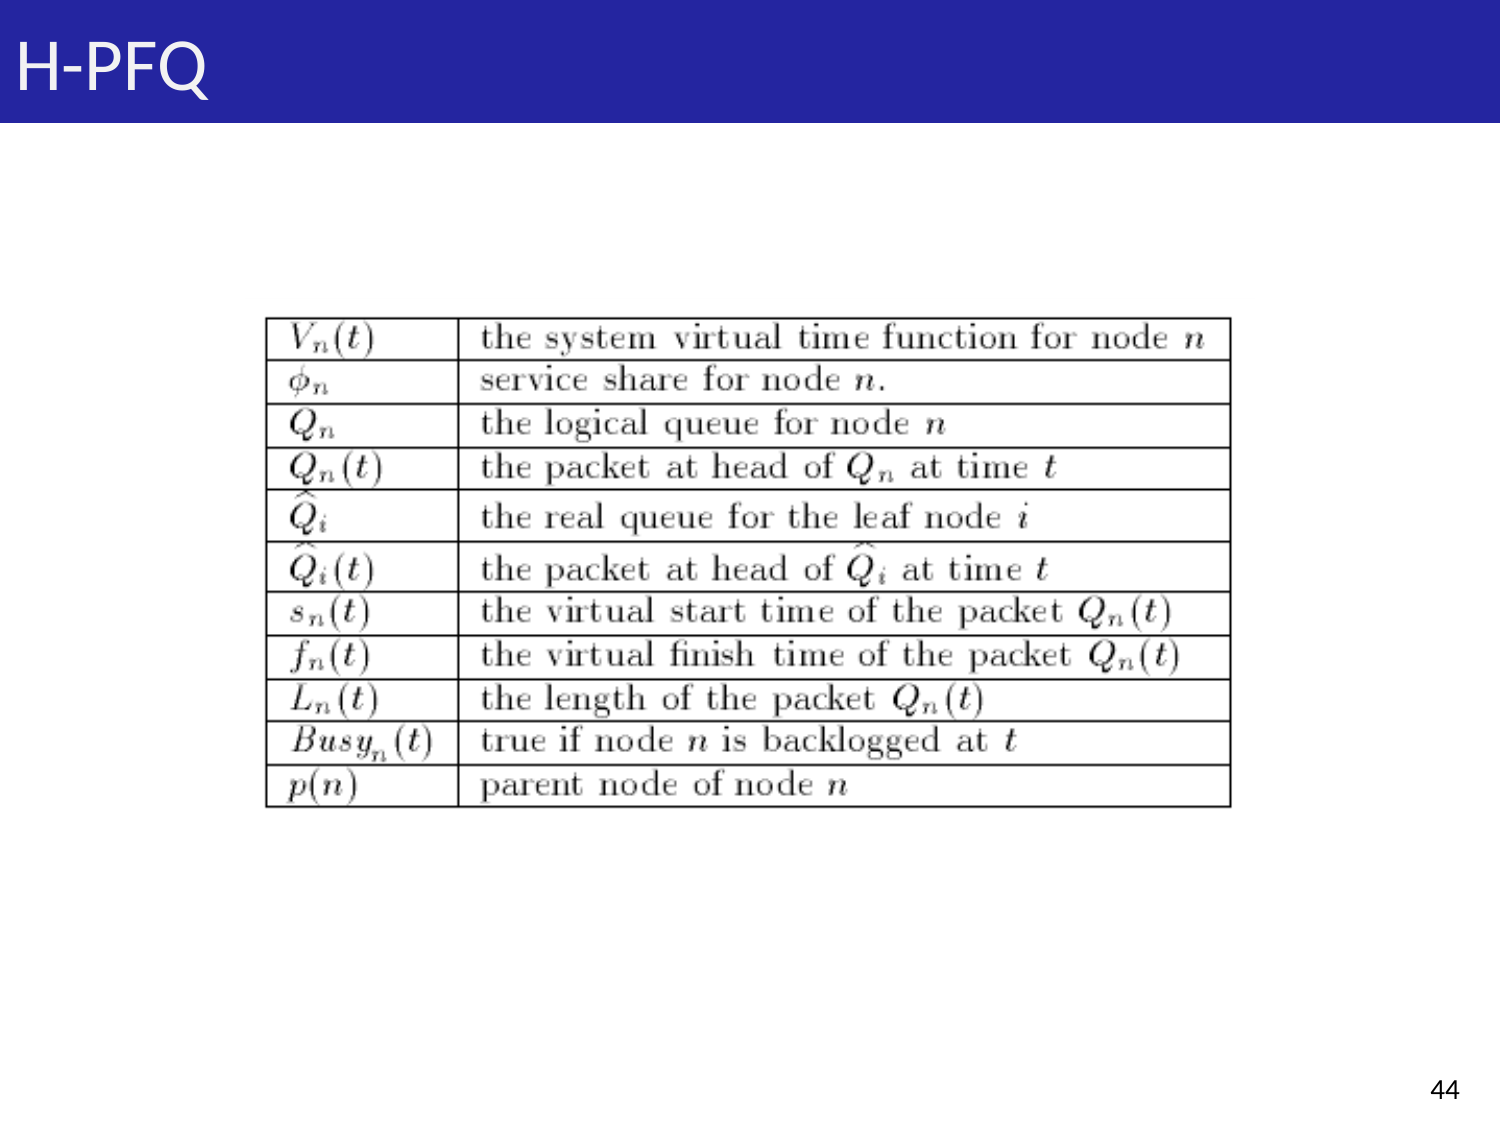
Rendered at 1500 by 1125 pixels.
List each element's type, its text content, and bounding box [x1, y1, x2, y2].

title H-PFQ [0, 0, 1500, 123]
picture [245, 297, 1255, 826]
slide_number 44 [1162, 1062, 1475, 1100]
